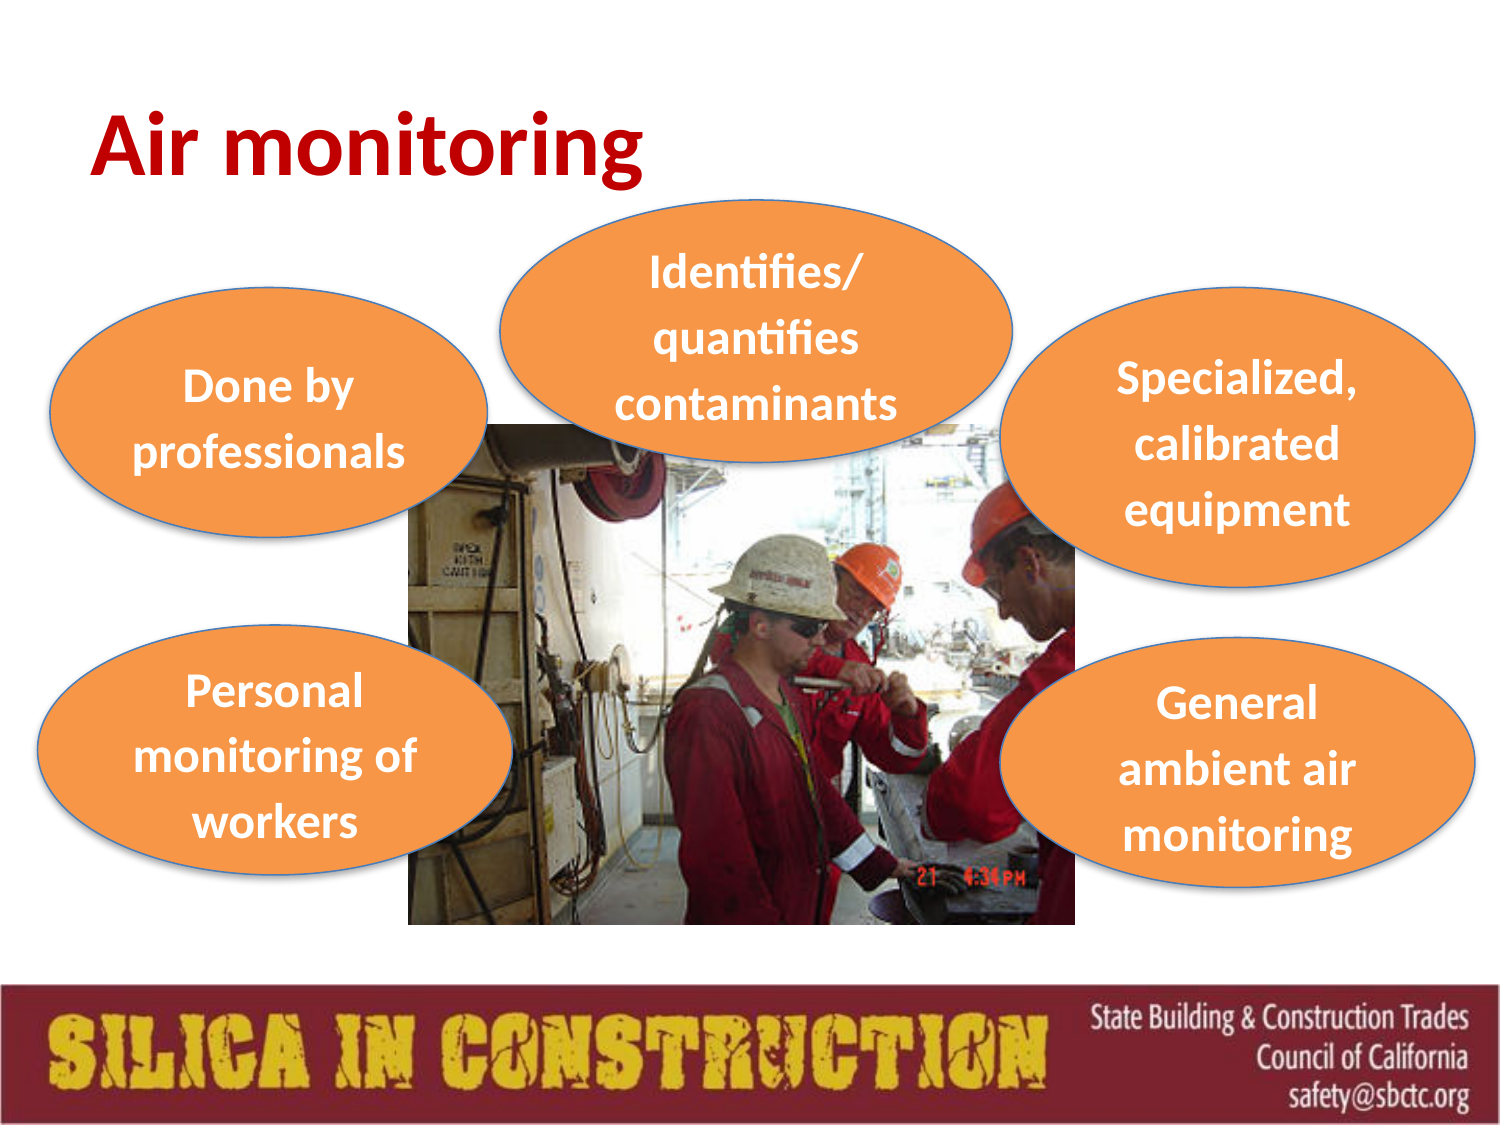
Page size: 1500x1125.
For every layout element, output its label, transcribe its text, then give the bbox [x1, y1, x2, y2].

text_box Identifies/ quantifies contaminants [499, 199, 1014, 423]
picture [408, 424, 1076, 926]
text_box Personal monitoring of workers [36, 624, 402, 876]
title Air monitoring [75, 45, 1425, 233]
text_box Done by professionals [49, 286, 489, 539]
picture [0, 984, 1500, 1125]
text_box Specialized, calibrated equipment [1000, 286, 1476, 589]
text_box General ambient air monitoring [1080, 636, 1476, 889]
